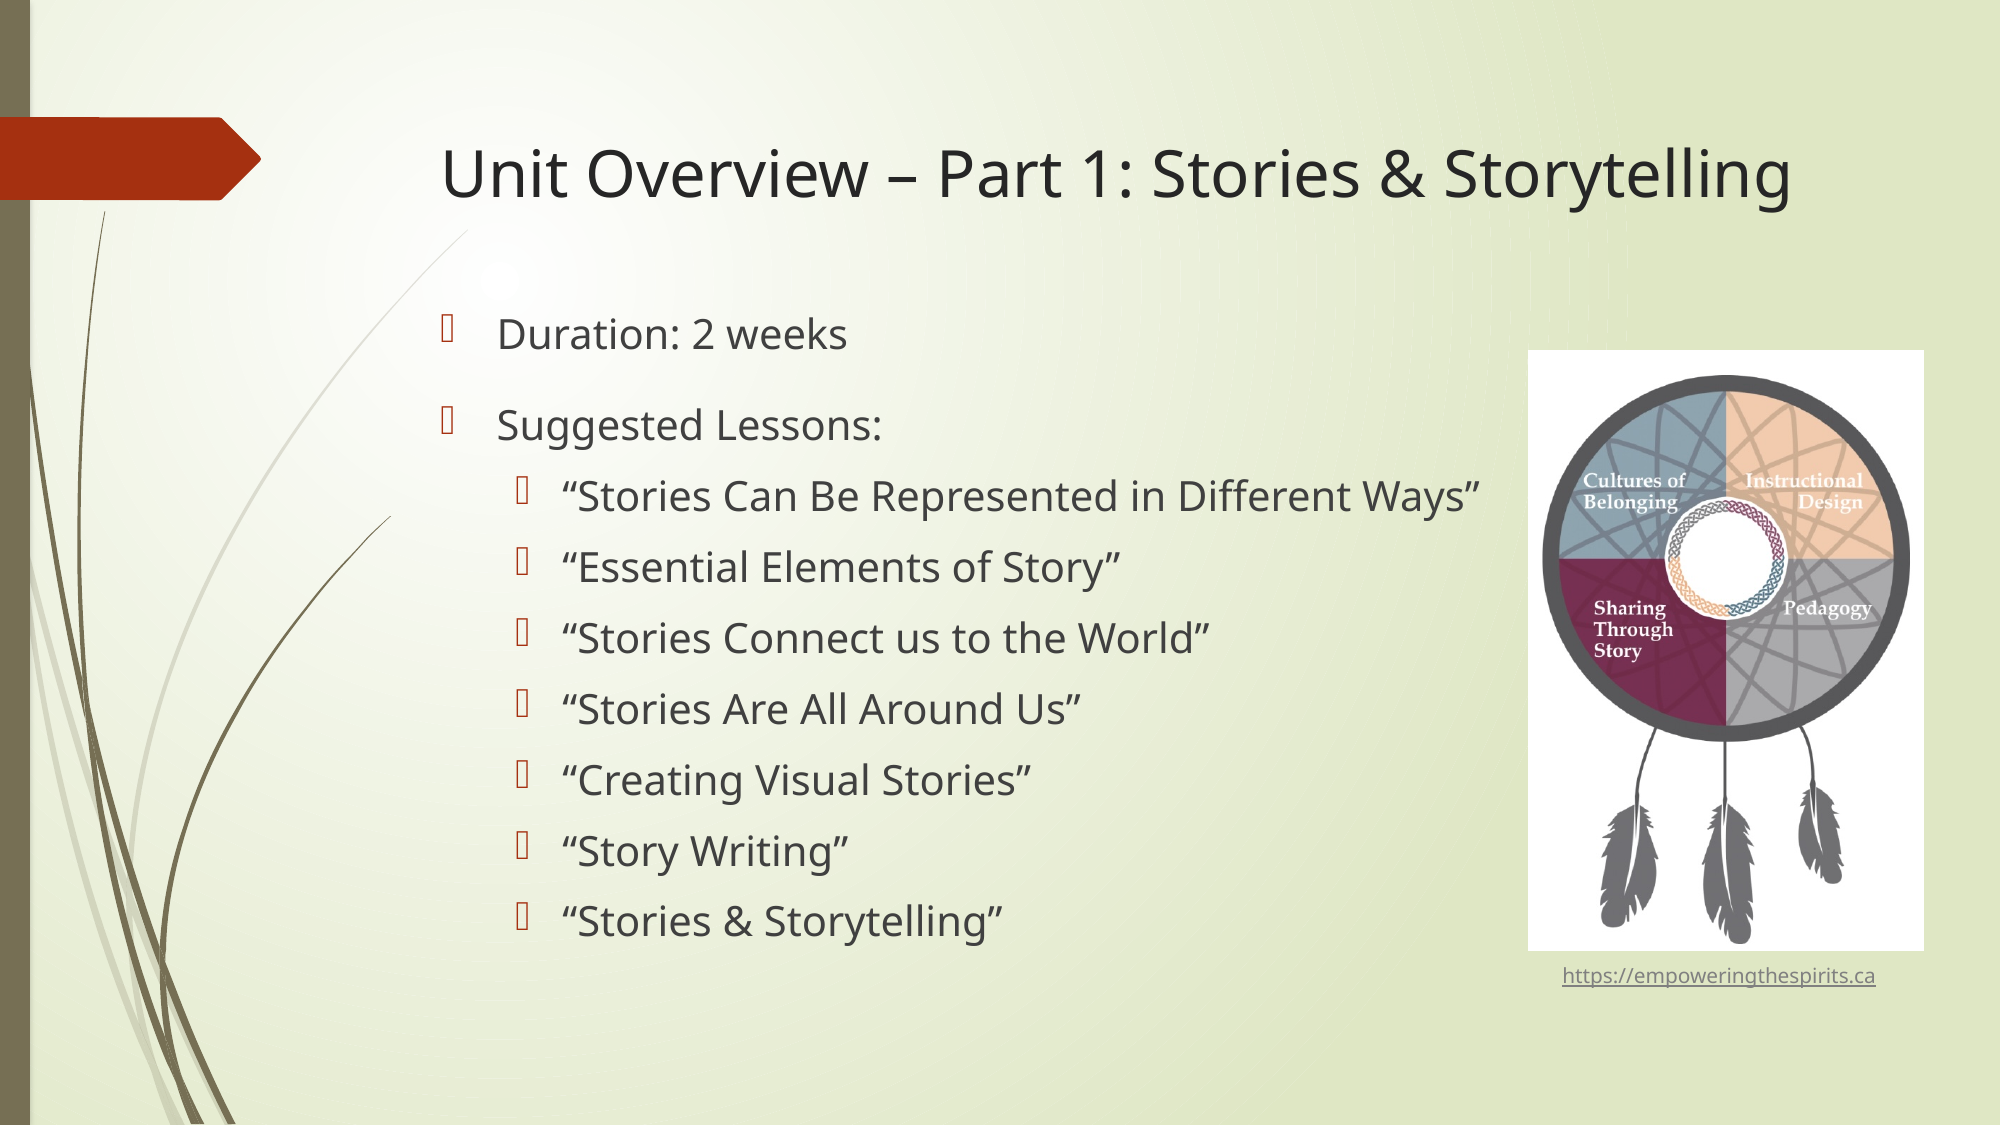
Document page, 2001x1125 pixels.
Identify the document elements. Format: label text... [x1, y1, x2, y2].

title Unit Overview – Part 1: Stories & Storytelling [425, 124, 1888, 219]
picture [1528, 349, 1924, 951]
text_box https://empoweringthespirits.ca [1547, 959, 1905, 999]
list Duration: 2 weeks Suggested Lessons: “Stories Can Be Represented in Different Ways” “Essential Elements of Story” “Stories Connect us to the World” “Stories Are All Around Us” “Creating Visual Stories” “Story Writing” “Stories & Storytelling” [425, 299, 1529, 1001]
